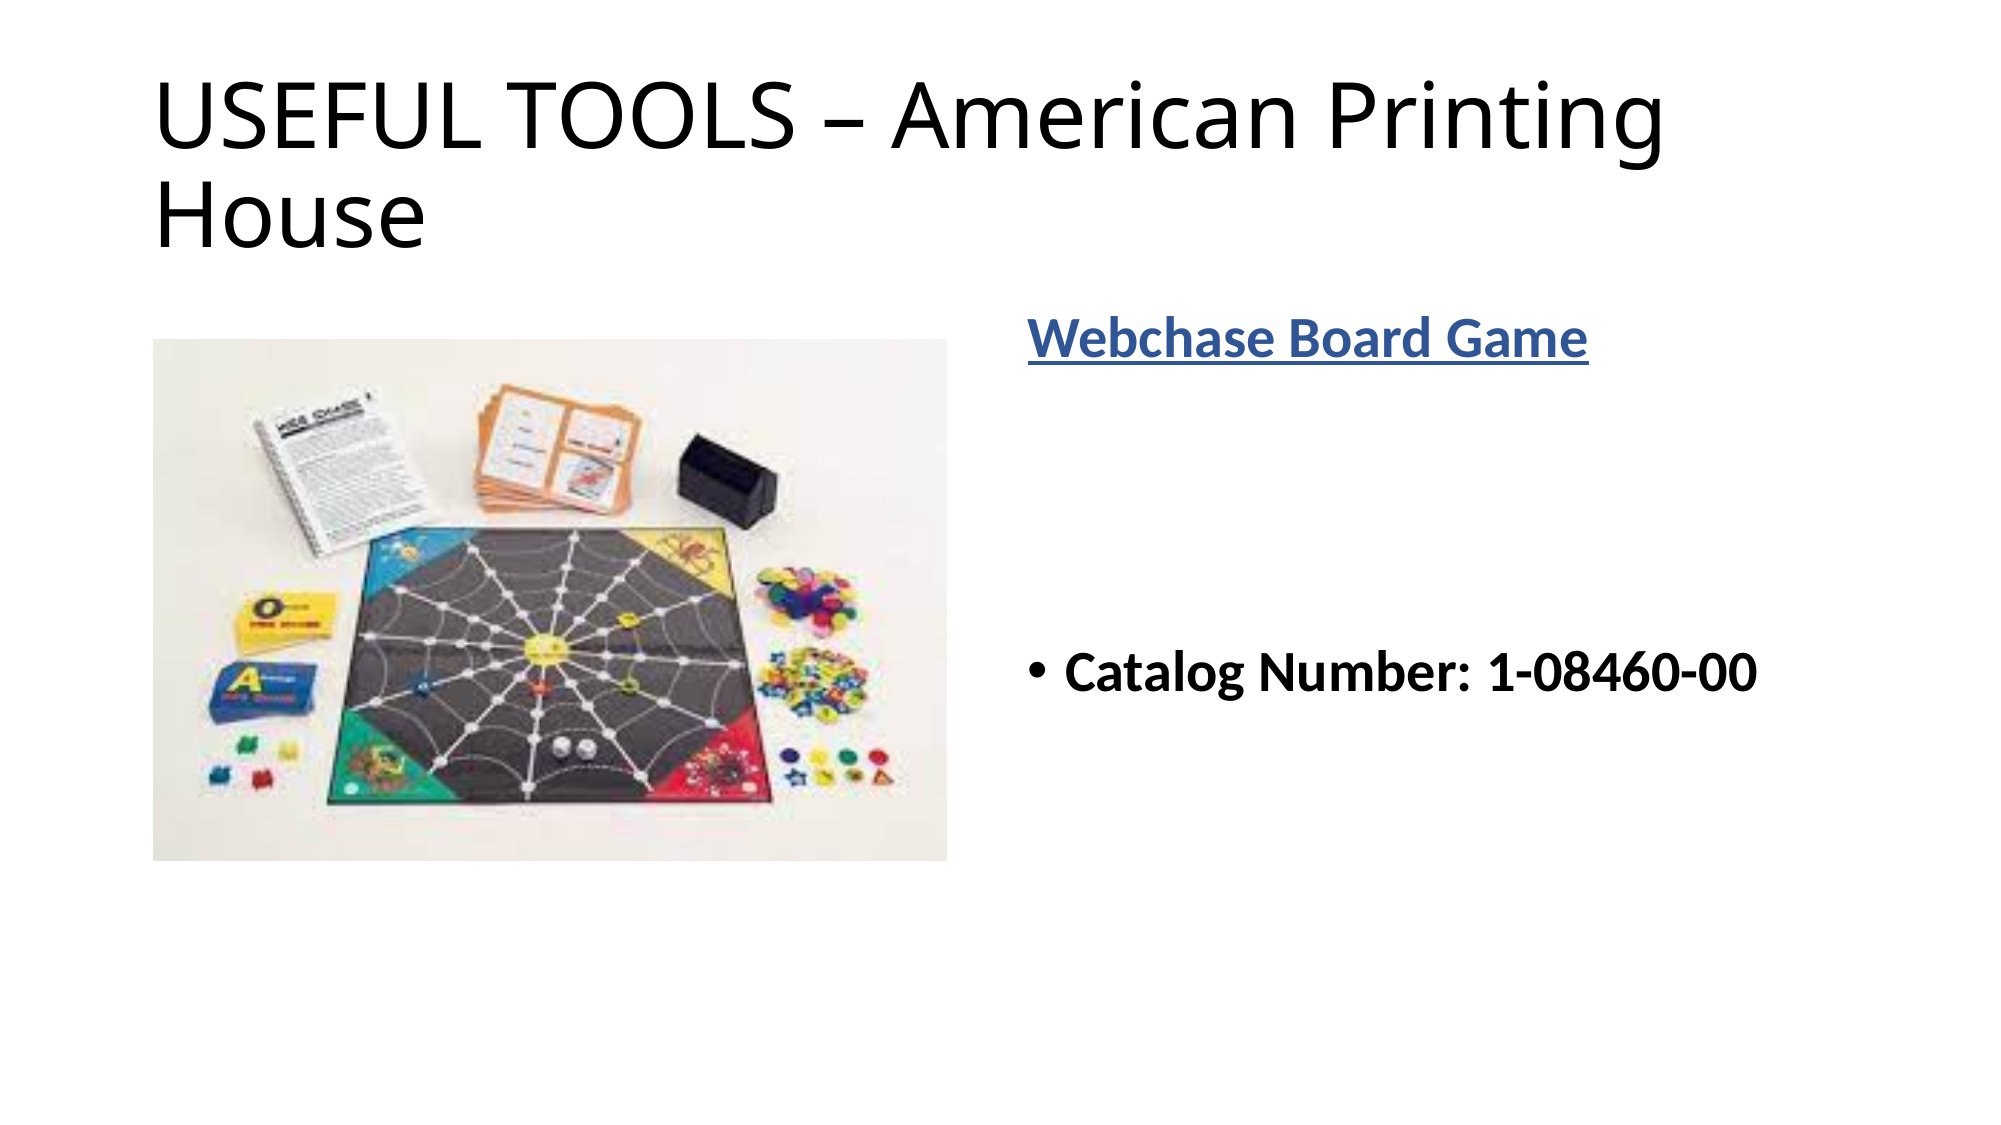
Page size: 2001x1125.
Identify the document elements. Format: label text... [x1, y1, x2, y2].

title USEFUL TOOLS – American Printing House [137, 59, 1863, 278]
list Webchase Board Game Catalog Number: 1-08460-00 [1012, 299, 1863, 1014]
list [153, 339, 947, 862]
